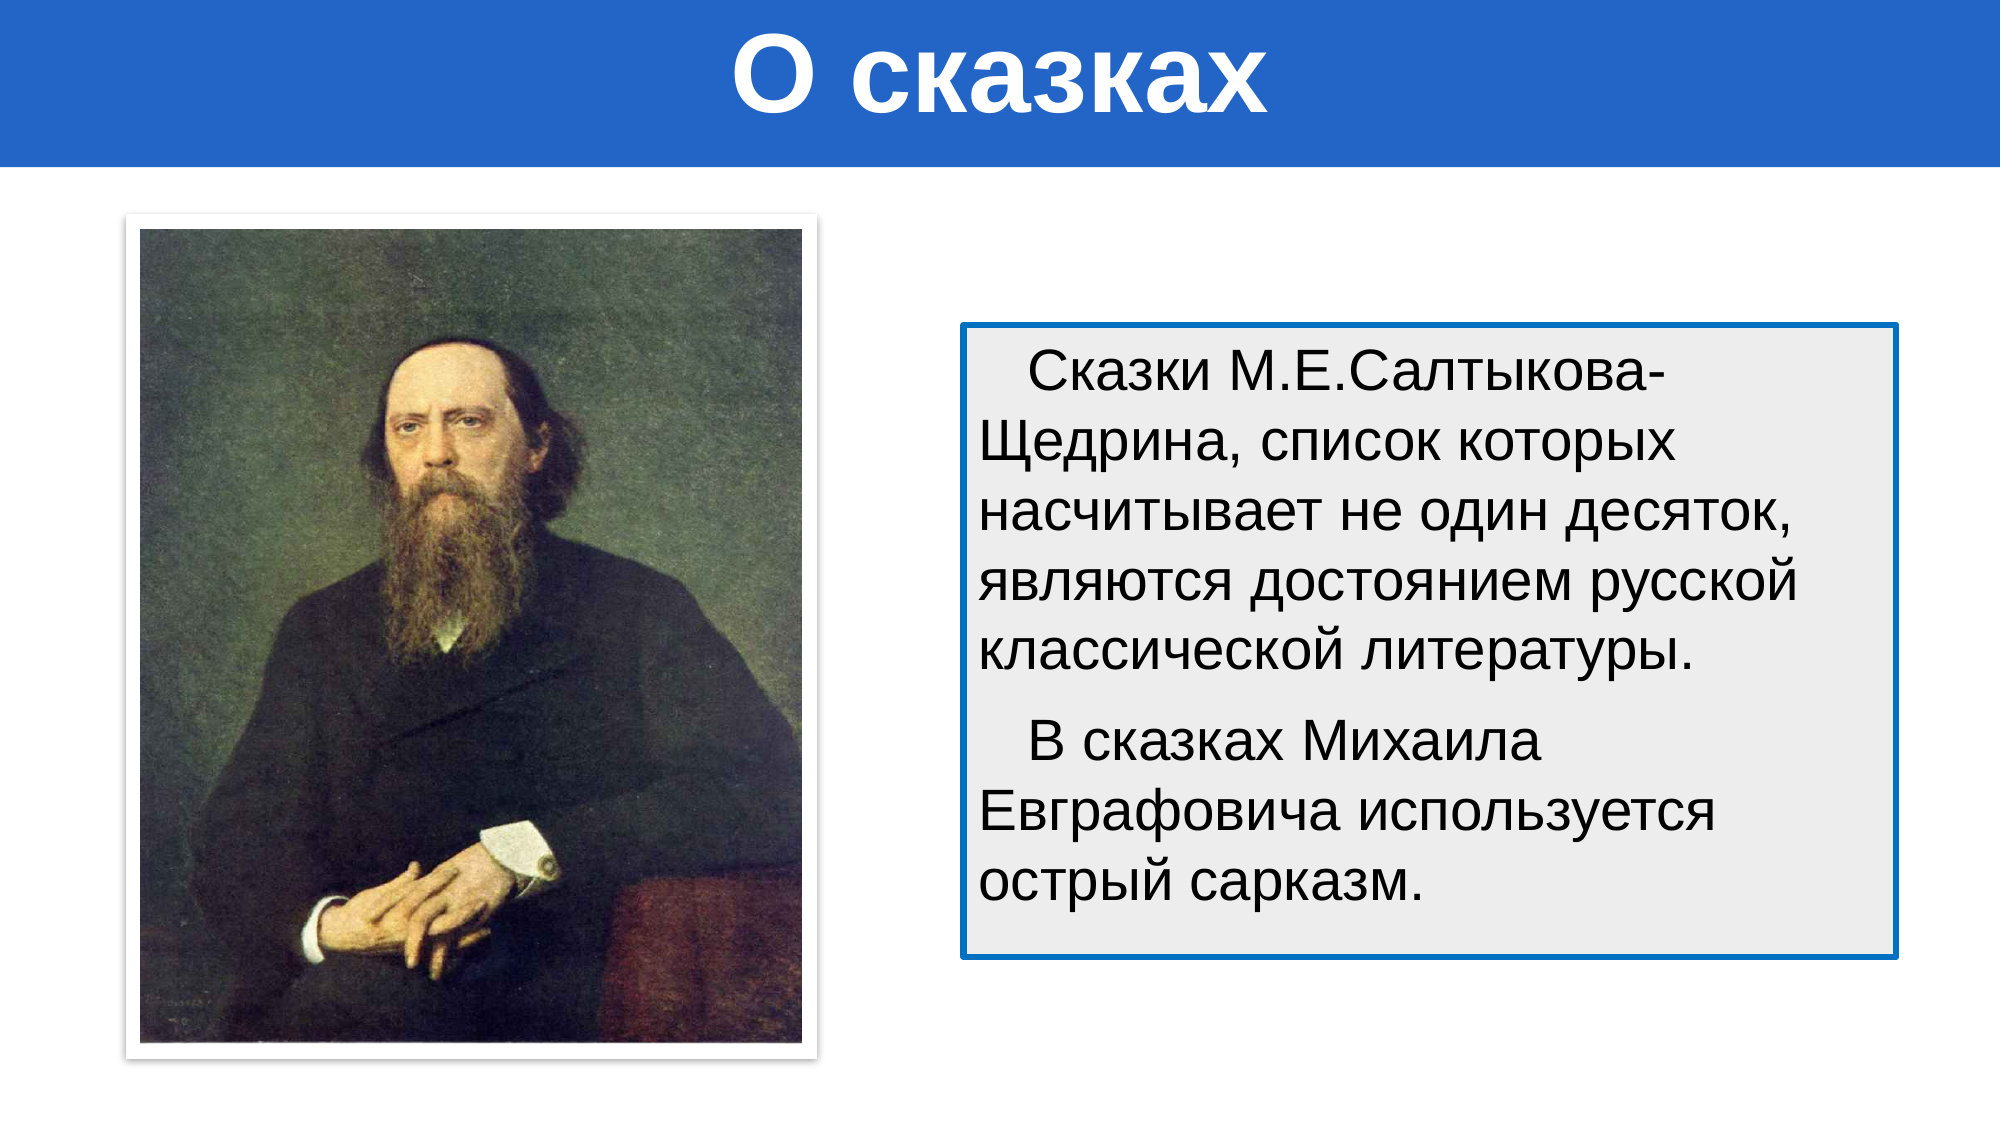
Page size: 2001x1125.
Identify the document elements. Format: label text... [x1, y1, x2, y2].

text_box О сказках [0, 0, 2000, 168]
picture [140, 228, 803, 1045]
subtitle Сказки М.Е.Салтыкова-Щедрина, список которых насчитывает не один десяток, являются достоянием русской классической литературы. В сказках Михаила Евграфовича используется острый сарказм. [963, 324, 1897, 957]
